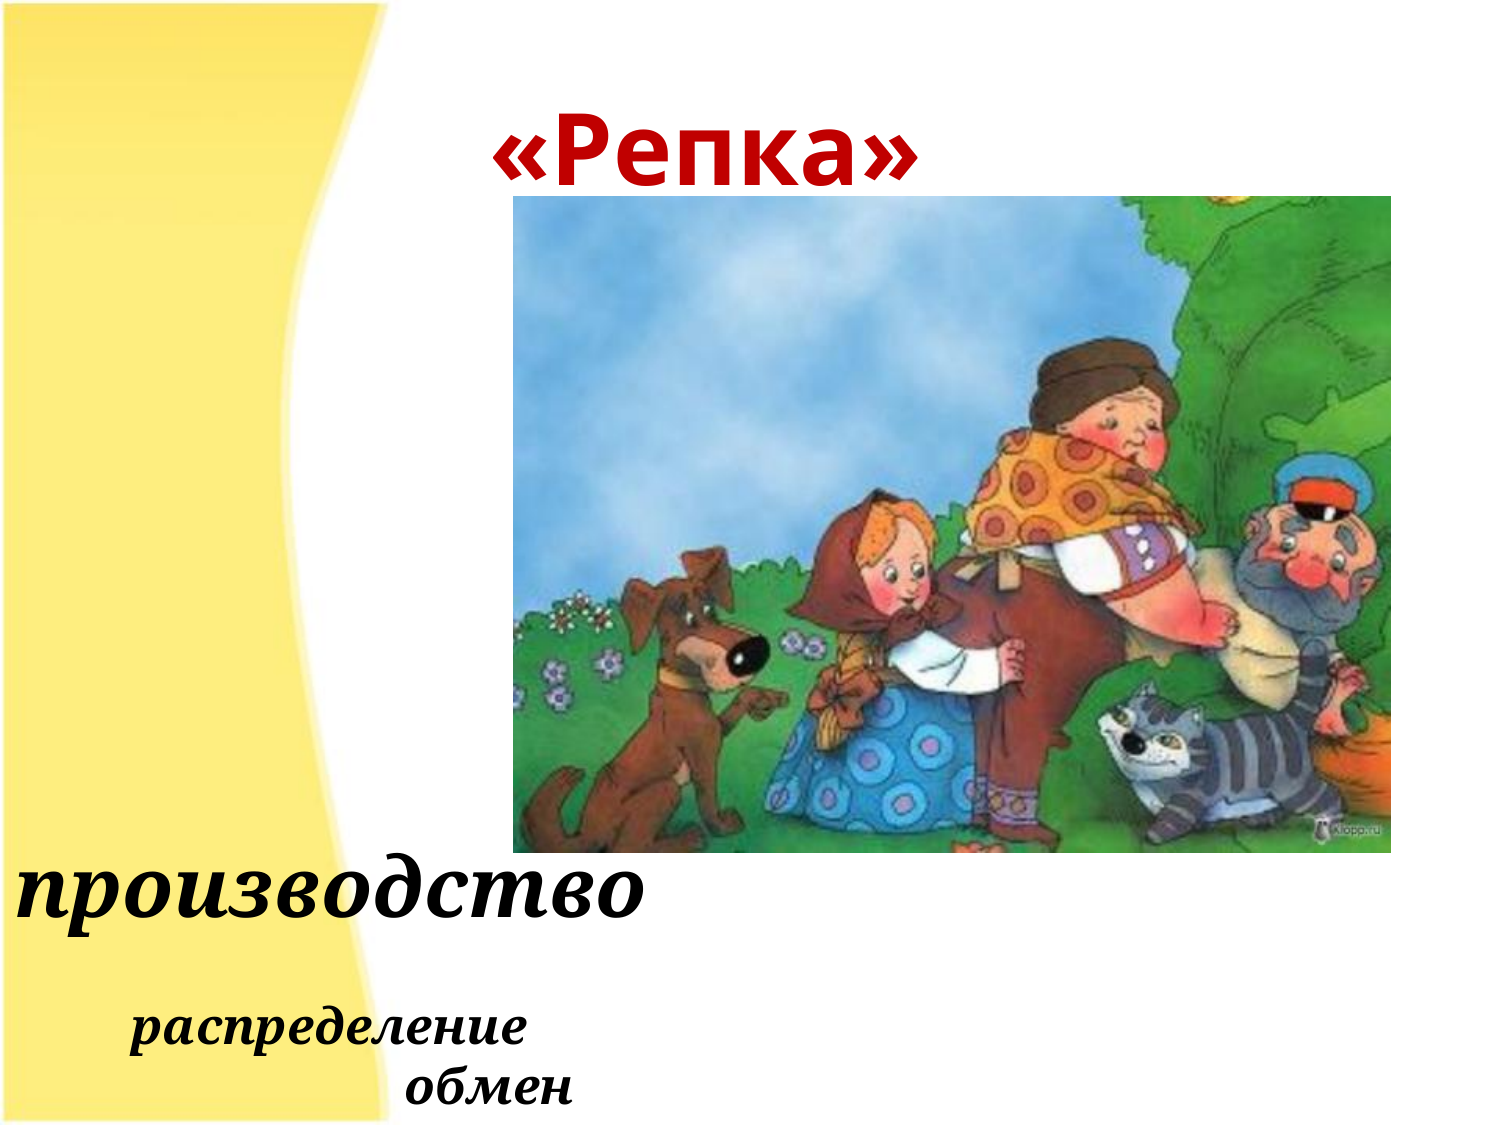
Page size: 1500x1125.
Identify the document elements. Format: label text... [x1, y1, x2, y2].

text_box «Репка» [147, 78, 1238, 213]
text_box производство распределение обмен потребление [0, 827, 914, 1125]
picture [0, 0, 1500, 1125]
